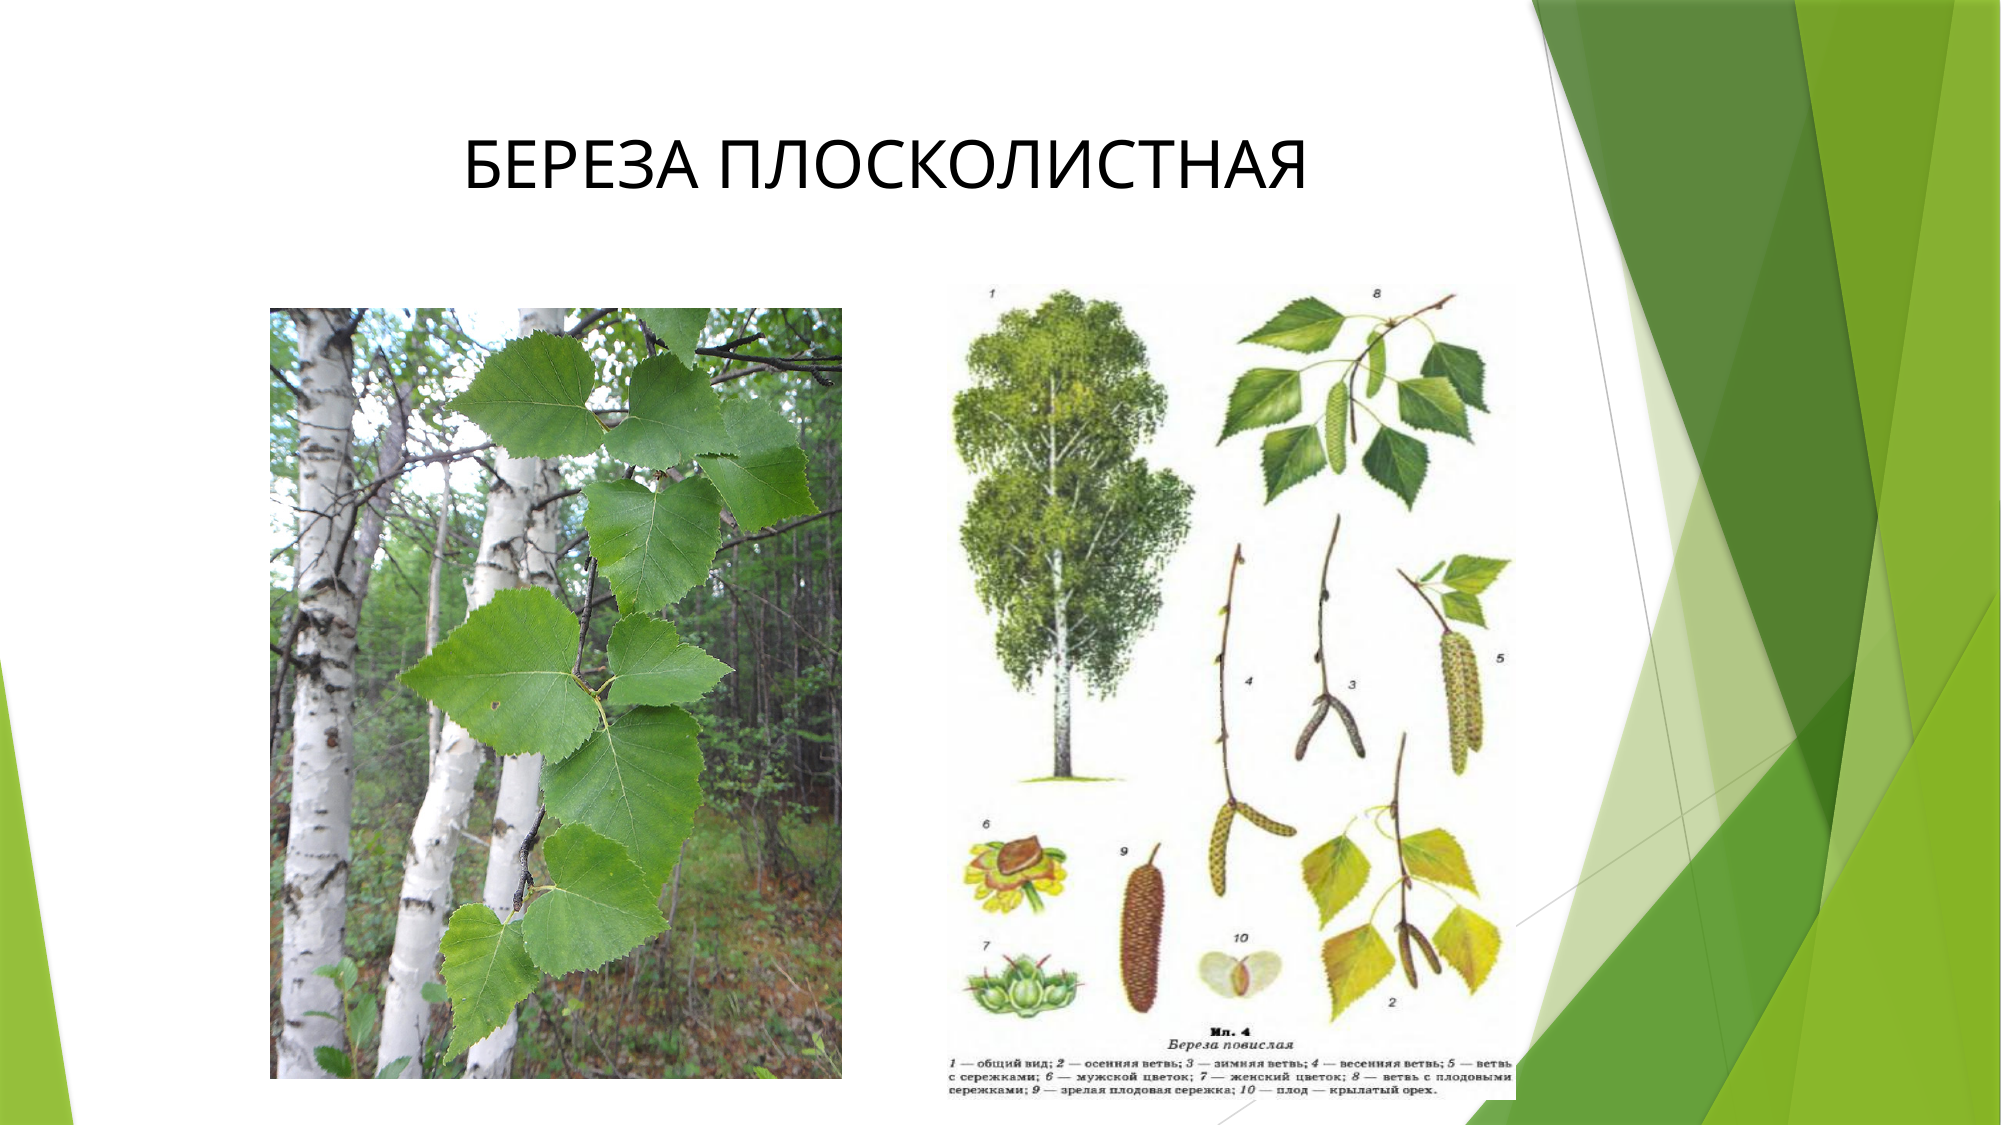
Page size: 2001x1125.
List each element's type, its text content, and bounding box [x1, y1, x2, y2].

picture [270, 307, 843, 1080]
text_box БЕРЕЗА ПЛОСКОЛИСТНАЯ [436, 114, 1337, 209]
picture [947, 284, 1517, 1101]
